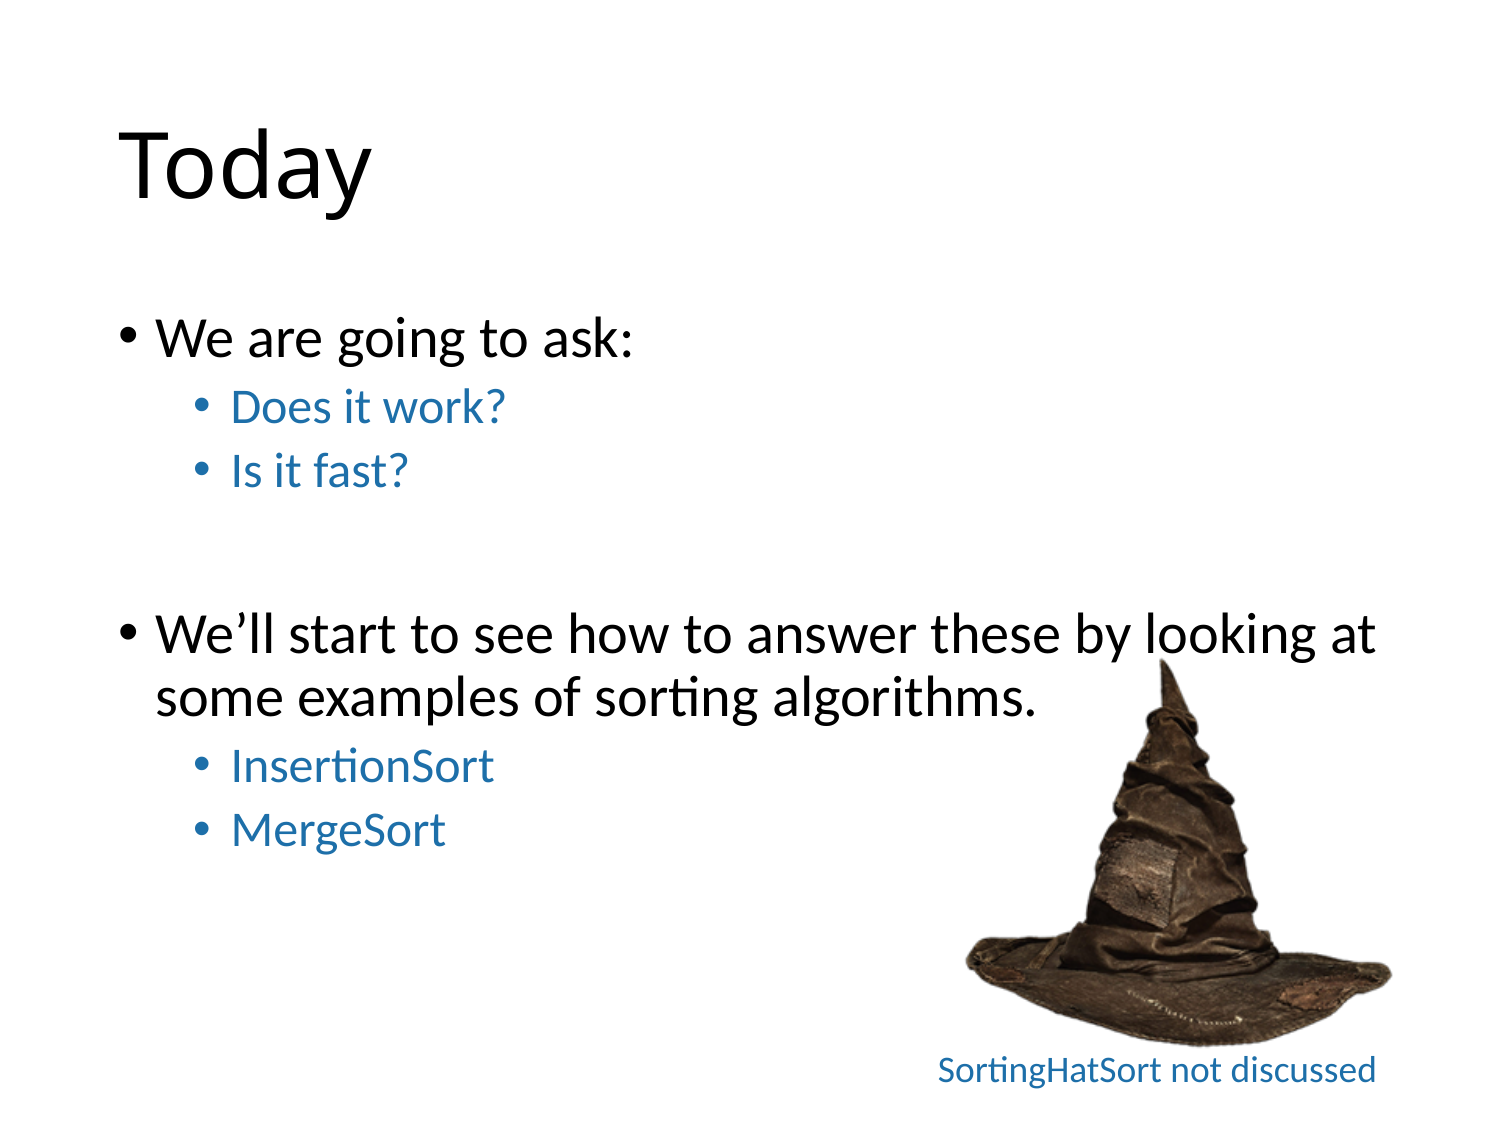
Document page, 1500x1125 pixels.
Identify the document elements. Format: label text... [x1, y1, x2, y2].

picture [960, 656, 1397, 1050]
text_box SortingHatSort not discussed [923, 1037, 1477, 1098]
list We are going to ask: Does it work? Is it fast? We’ll start to see how to answer these by looking at some examples of sorting algorithms. InsertionSort MergeSort [103, 299, 1397, 1014]
title Today [103, 59, 1397, 278]
